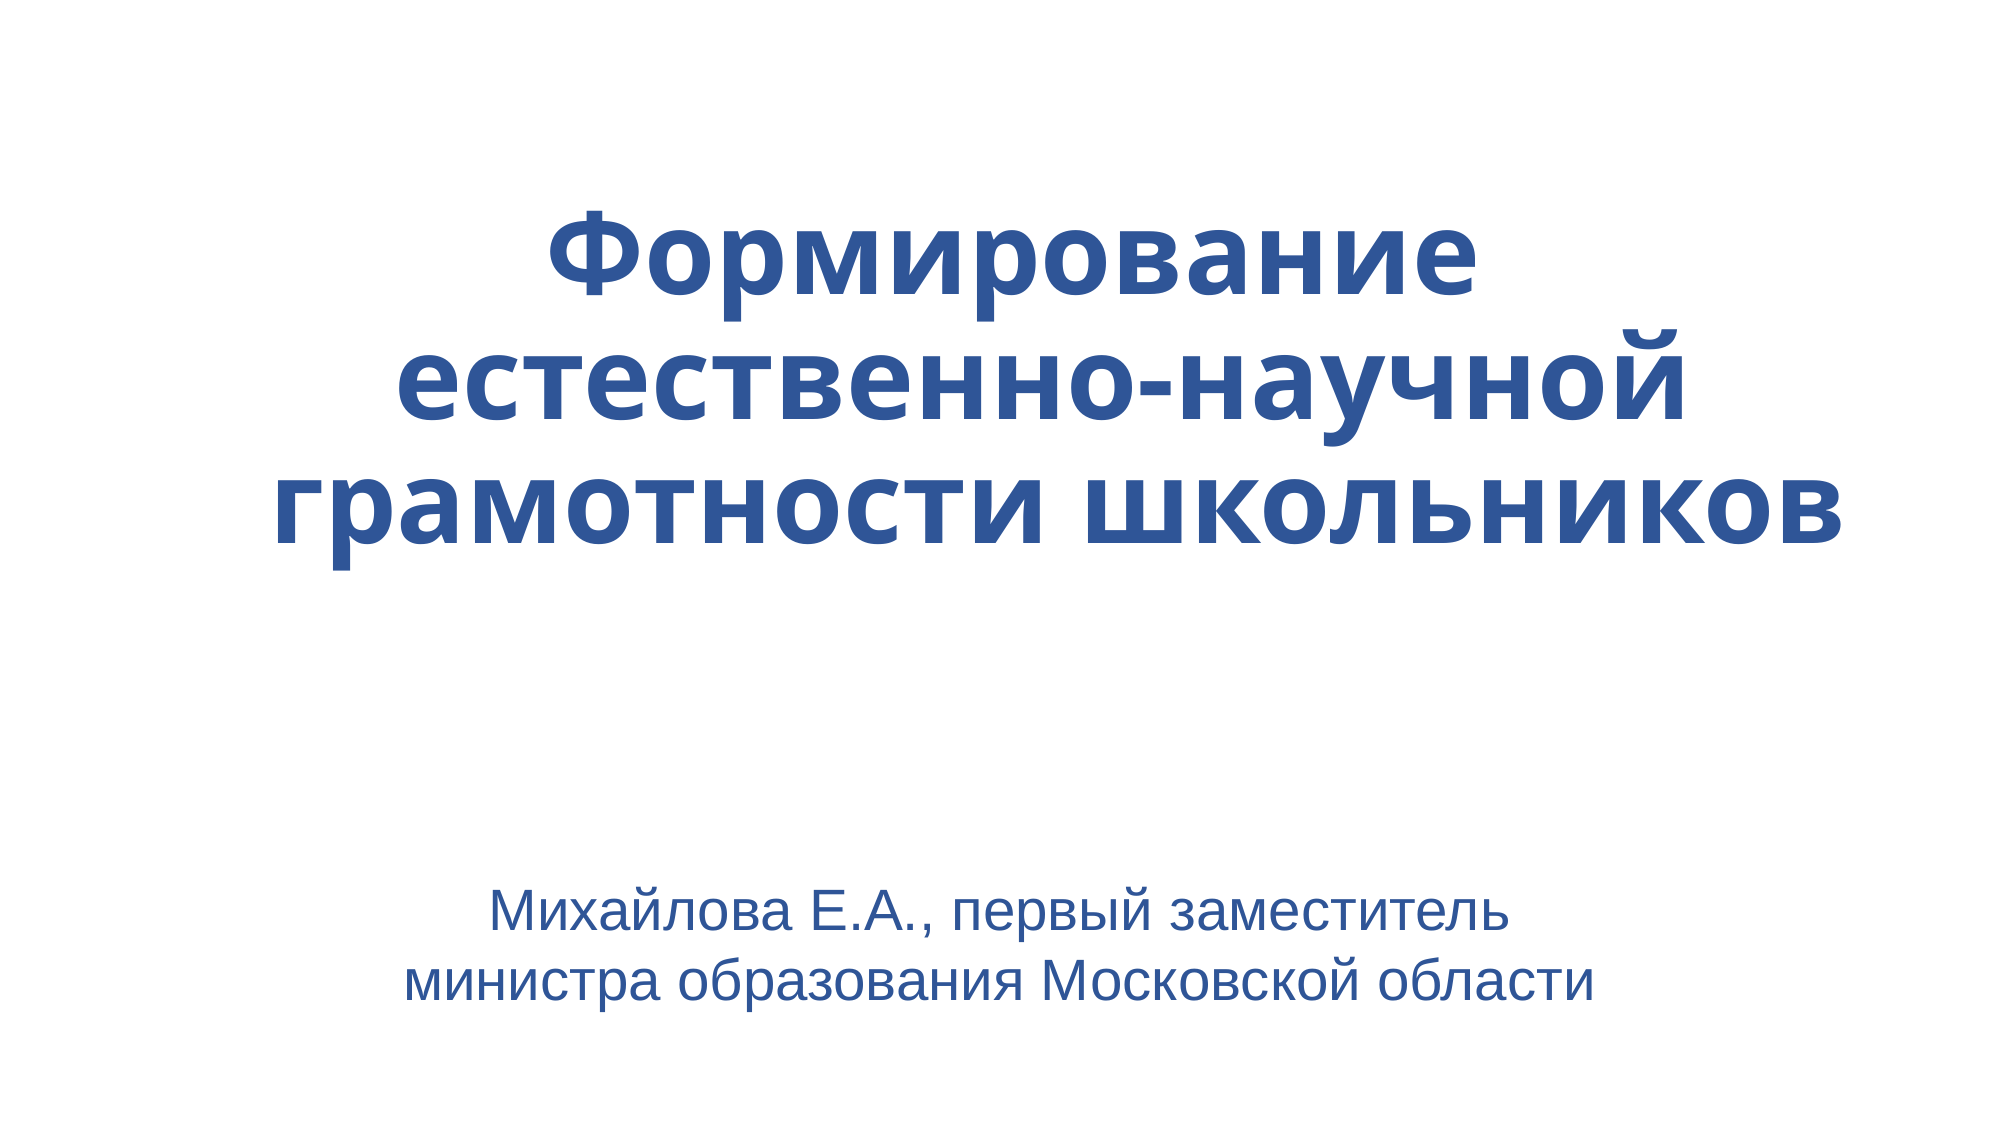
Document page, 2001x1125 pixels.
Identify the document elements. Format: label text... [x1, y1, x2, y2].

text_box Михайлова Е.А., первый заместитель министра образования Московской области [367, 864, 1632, 1020]
title Формирование естественно-научной грамотности школьников [249, 184, 1867, 576]
